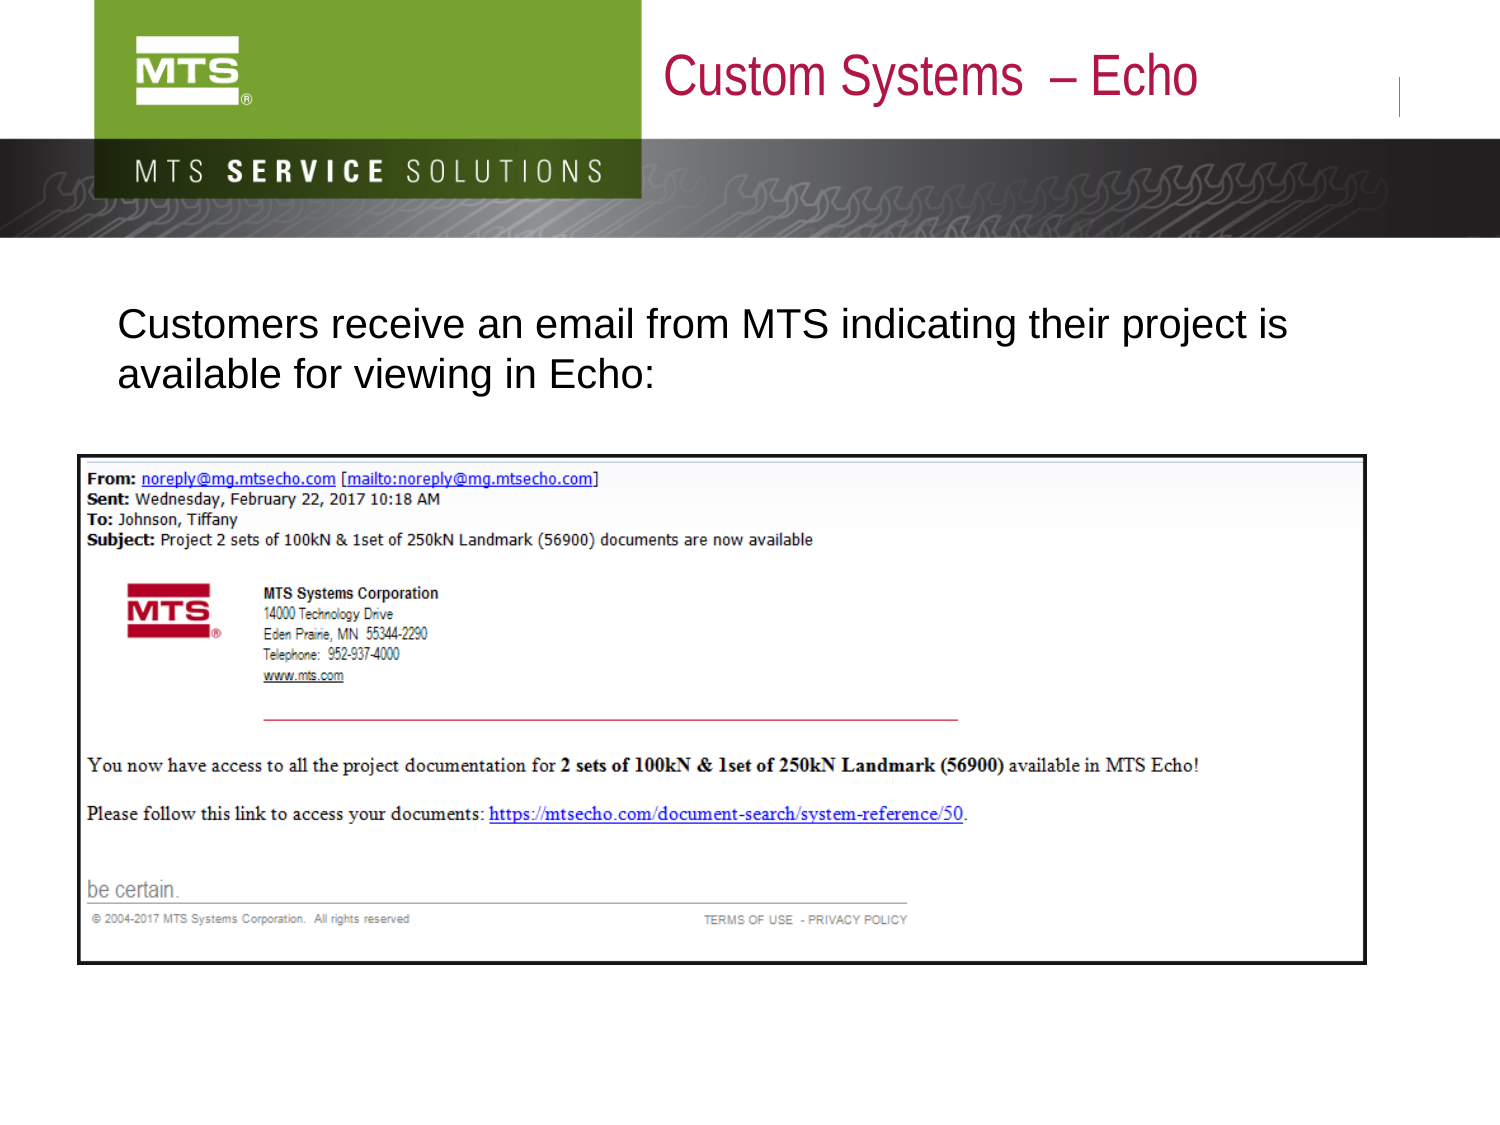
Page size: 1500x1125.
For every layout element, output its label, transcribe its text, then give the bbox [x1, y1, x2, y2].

picture [77, 454, 1368, 966]
text_box Customers receive an email from MTS indicating their project is available for viewing in Echo: [102, 254, 1343, 405]
picture [0, 0, 1500, 238]
title Custom Systems – Echo [648, 16, 1500, 129]
